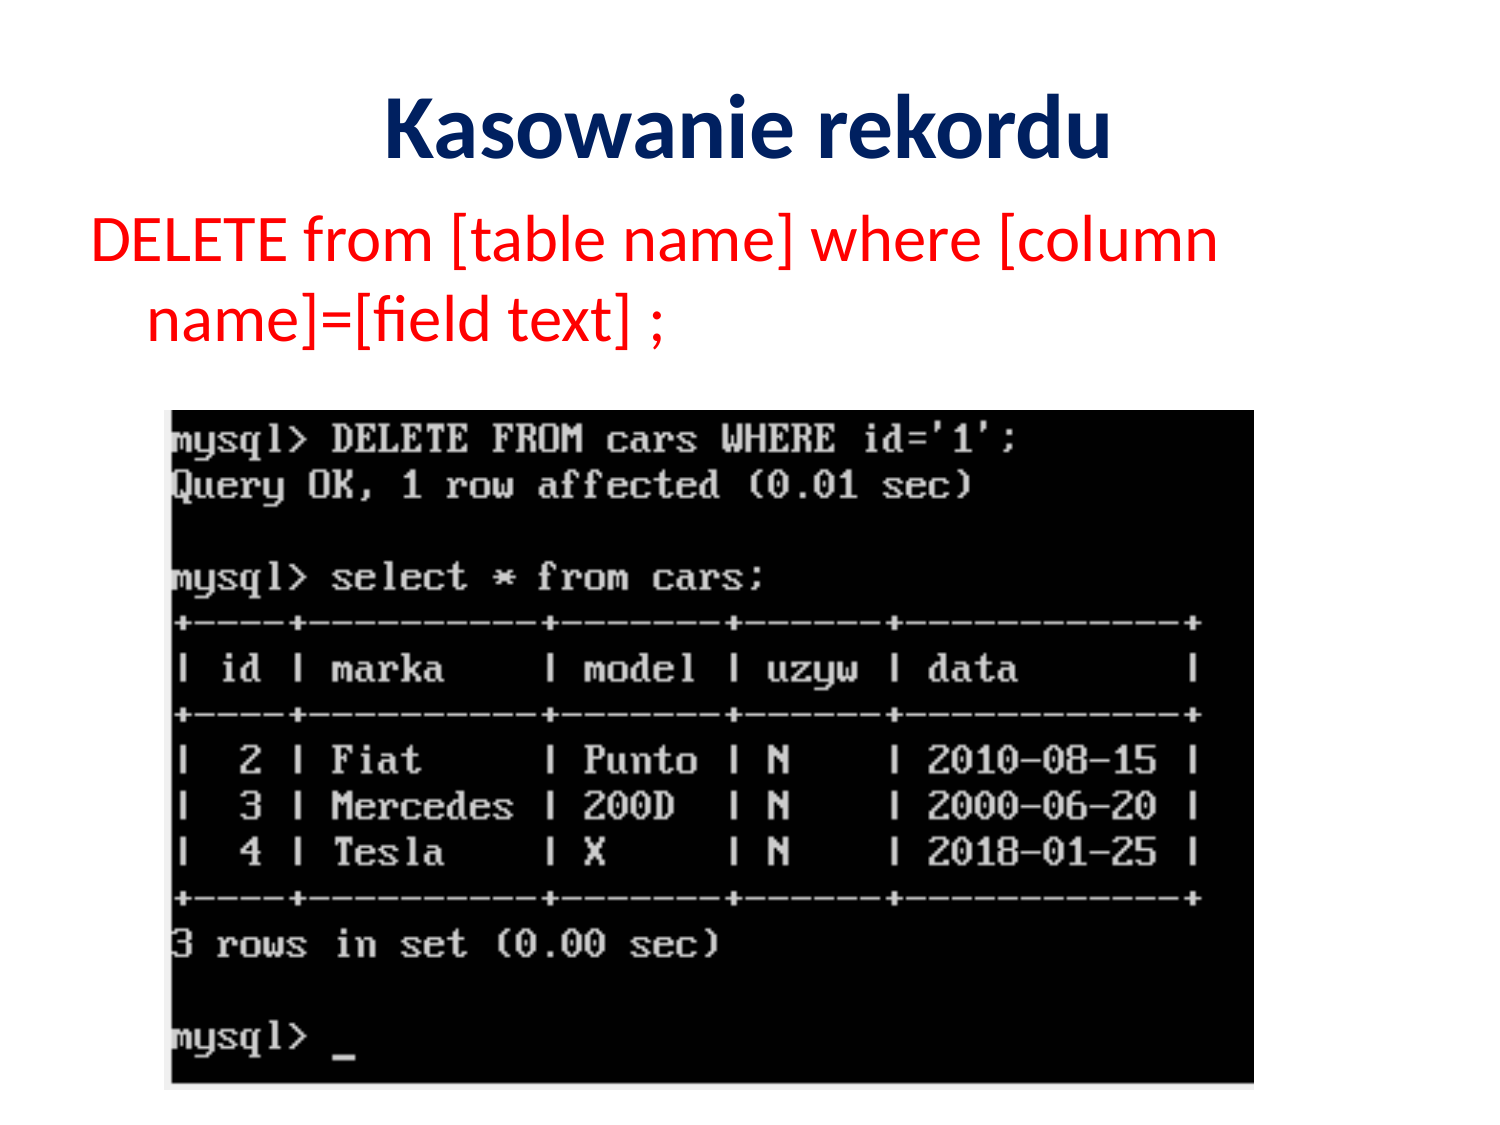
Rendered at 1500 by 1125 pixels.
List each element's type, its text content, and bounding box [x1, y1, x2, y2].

picture [163, 409, 1255, 1091]
list DELETE from [table name] where [column name]=[field text] ; [75, 187, 1425, 1125]
title Kasowanie rekordu [75, 45, 1425, 187]
